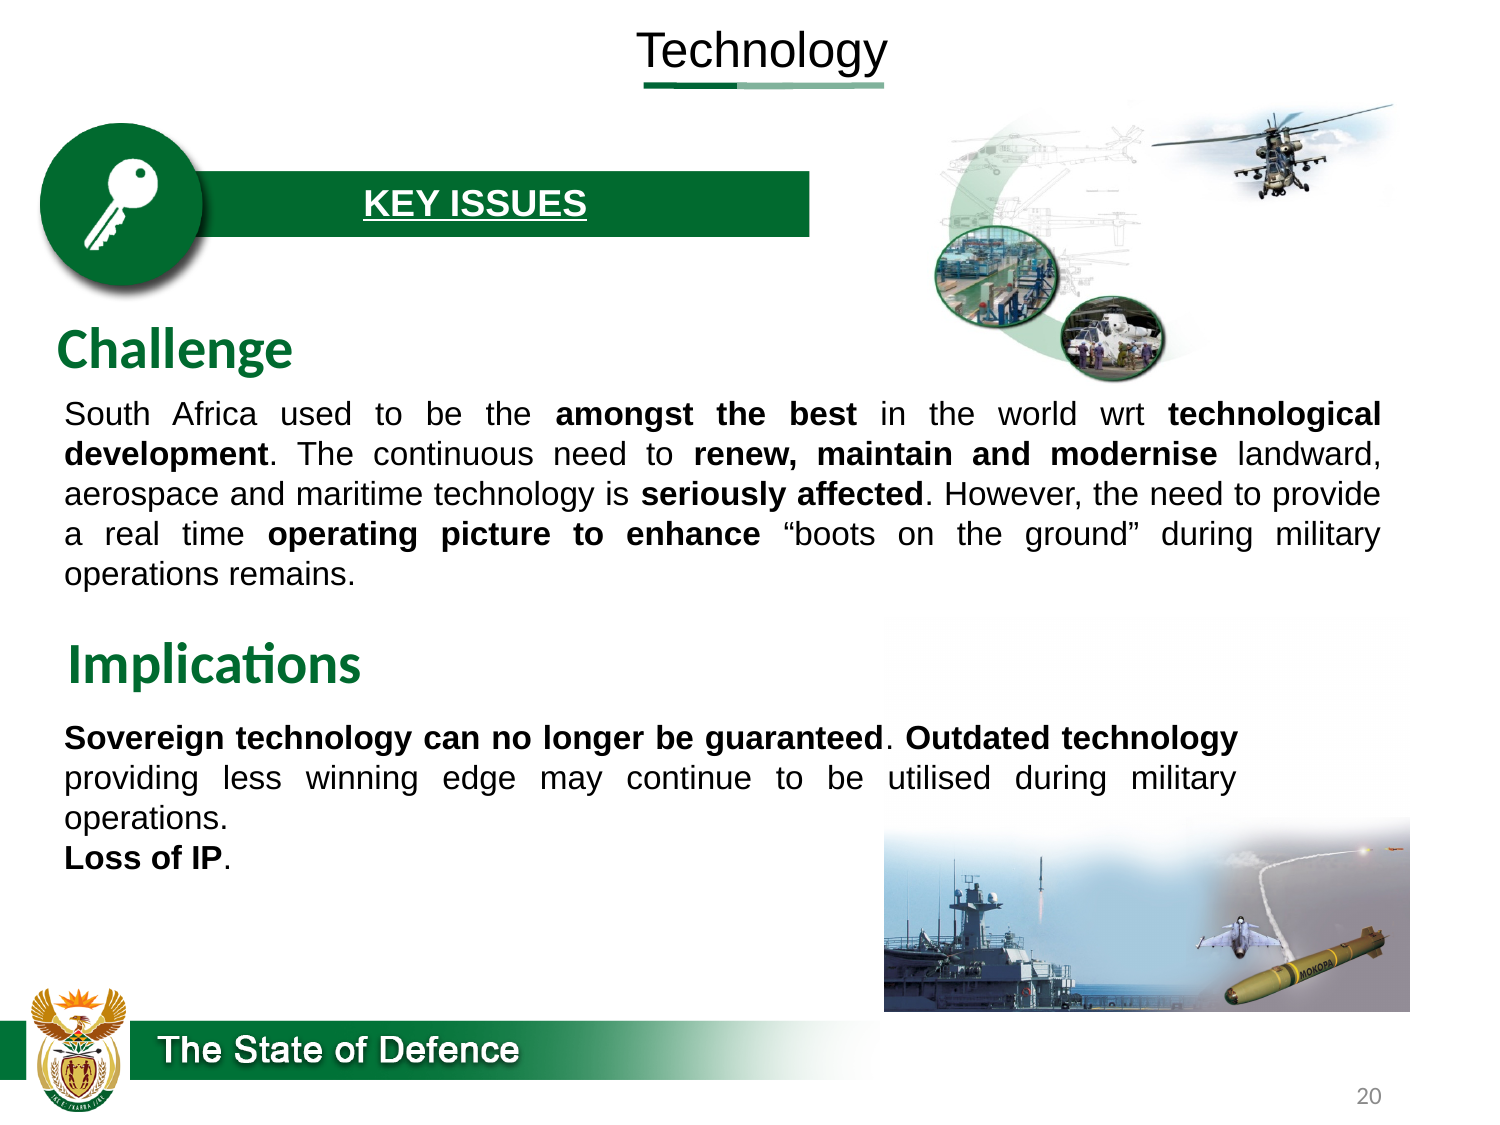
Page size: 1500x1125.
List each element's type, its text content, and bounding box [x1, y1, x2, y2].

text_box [26, 110, 821, 313]
slide_number 20 [1059, 1065, 1397, 1125]
text_box Challenge [43, 319, 309, 388]
text_box Sovereign technology can no longer be guaranteed. Outdated technology providing less winning edge may continue to be utilised during military operations. Loss of IP. [49, 708, 878, 884]
text_box Implications [52, 617, 378, 703]
picture [883, 617, 1410, 1013]
picture [926, 92, 1400, 386]
picture [0, 976, 880, 1125]
text_box South Africa used to be the amongst the best in the world wrt technological development. The continuous need to renew, maintain and modernise landward, aerospace and maritime technology is seriously affected. However, the need to provide a real time operating picture to enhance “boots on the ground” during military operations remains. [49, 385, 1397, 600]
text_box Technology [525, 9, 999, 85]
